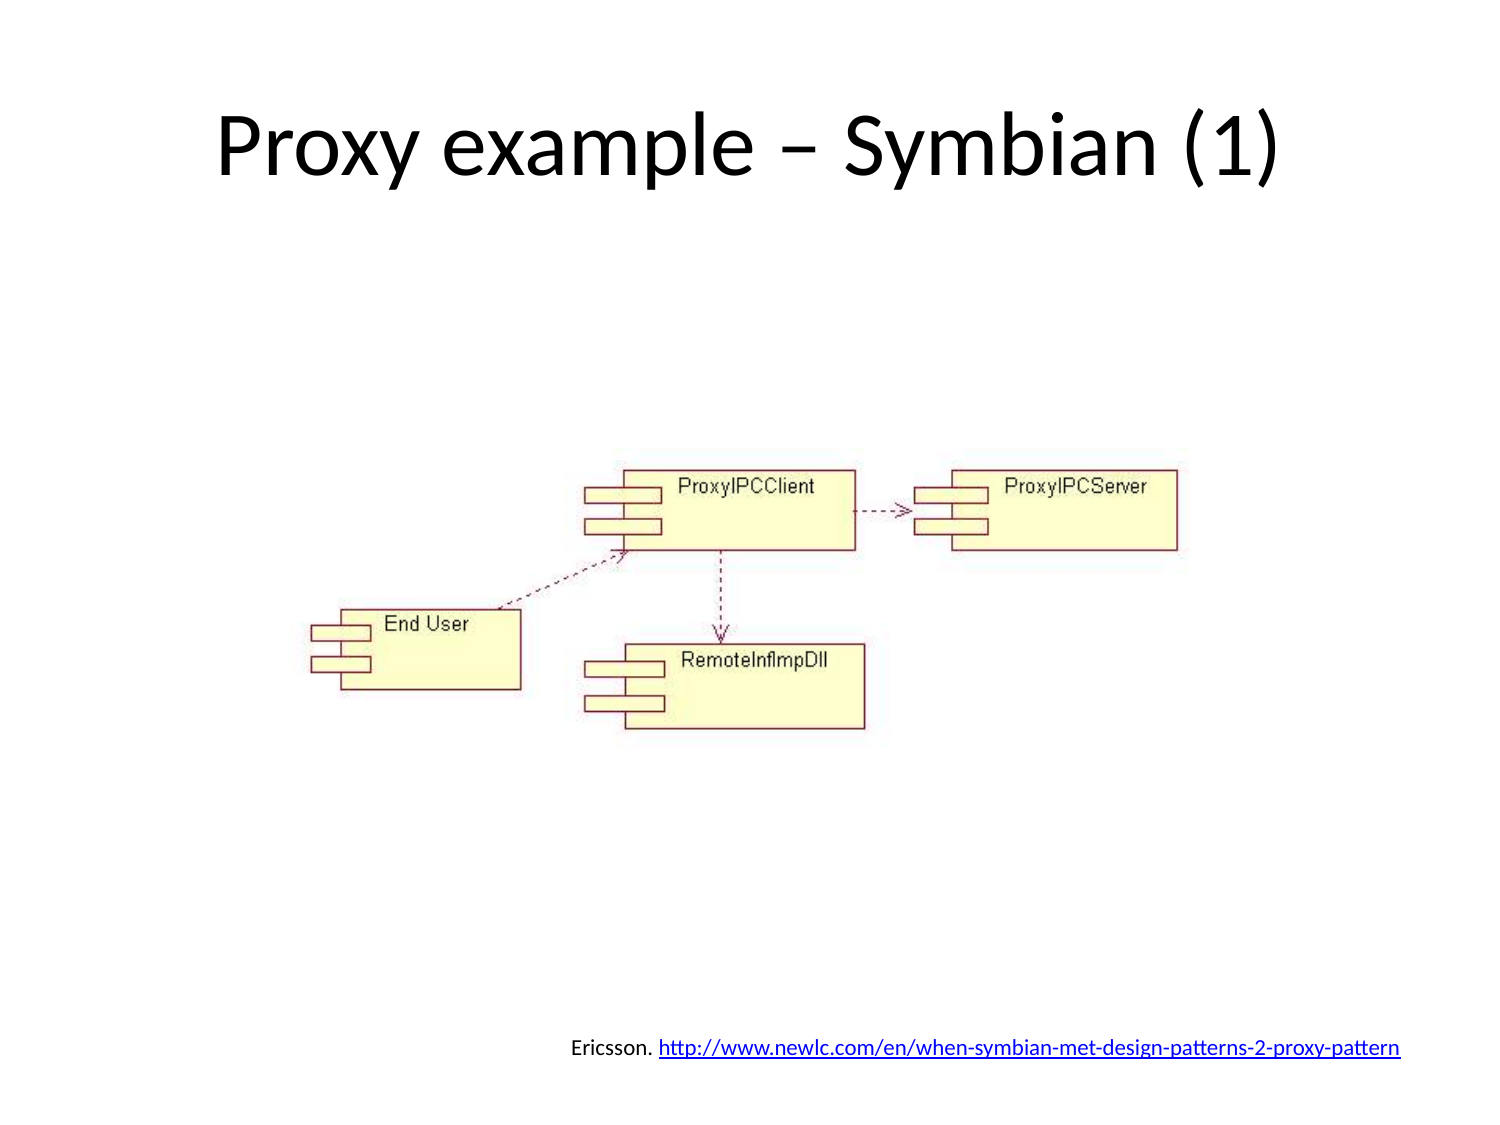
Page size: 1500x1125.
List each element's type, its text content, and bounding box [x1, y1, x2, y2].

text_box Ericsson. http://www.newlc.com/en/when-symbian-met-design-patterns-2-proxy-pattern [556, 1025, 1417, 1068]
title Proxy example – Symbian (1) [75, 45, 1425, 233]
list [263, 448, 1237, 820]
